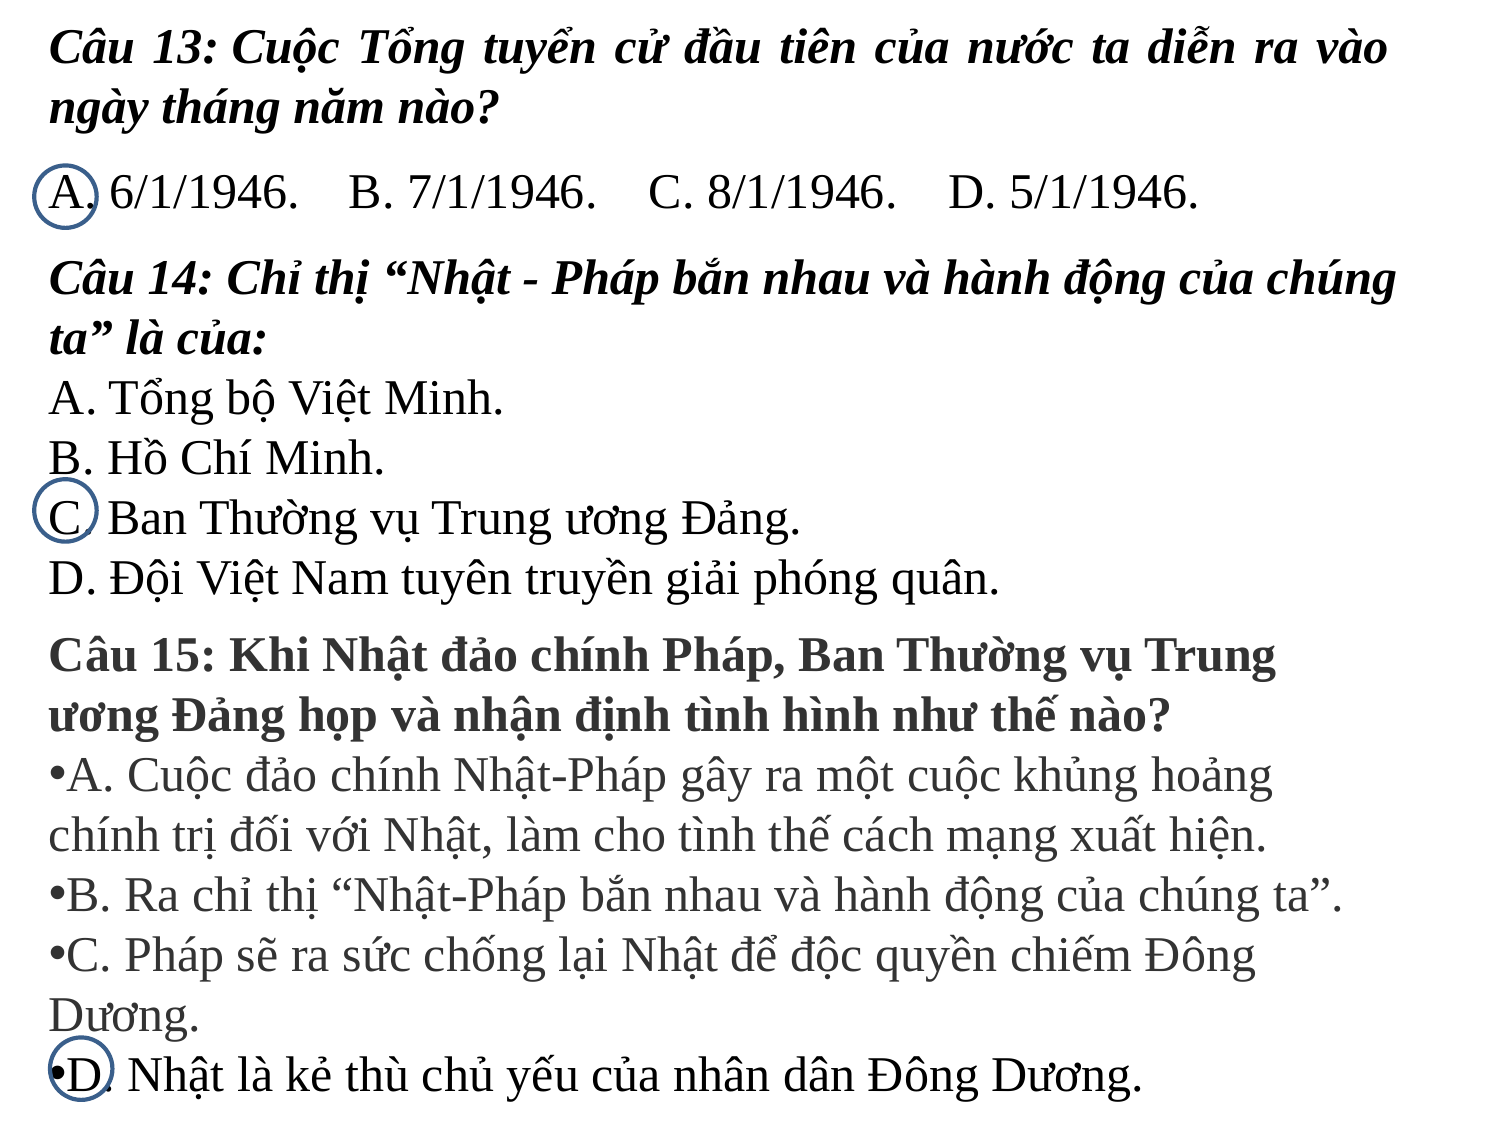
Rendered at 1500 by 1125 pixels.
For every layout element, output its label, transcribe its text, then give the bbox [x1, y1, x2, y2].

text_box [32, 477, 99, 544]
text_box Câu 15: Khi Nhật đảo chính Pháp, Ban Thường vụ Trung ương Đảng họp và nhận định tình hình như thế nào? A. Cuộc đảo chính Nhật-Pháp gây ra một cuộc khủng hoảng chính trị đối với Nhật, làm cho tình thế cách mạng xuất hiện. B. Ra chỉ thị “Nhật-Pháp bắn nhau và hành động của chúng ta”. C. Pháp sẽ ra sức chống lại Nhật để độc quyền chiếm Đông Dương. D. Nhật là kẻ thù chủ yếu của nhân dân Đông Dương. [34, 614, 1403, 1110]
text_box Câu 13: Cuộc Tổng tuyển cử đầu tiên của nước ta diễn ra vào ngày tháng năm nào? A. 6/1/1946. B. 7/1/1946. C. 8/1/1946. D. 5/1/1946. [34, 5, 1410, 226]
text_box [47, 1035, 115, 1102]
text_box Câu 14: Chỉ thị “Nhật - Pháp bắn nhau và hành động của chúng ta” là của: A. Tổng bộ Việt Minh. B. Hồ Chí Minh. C. Ban Thường vụ Trung ương Đảng. D. Đội Việt Nam tuyên truyền giải phóng quân. [34, 237, 1447, 612]
text_box [32, 163, 99, 230]
